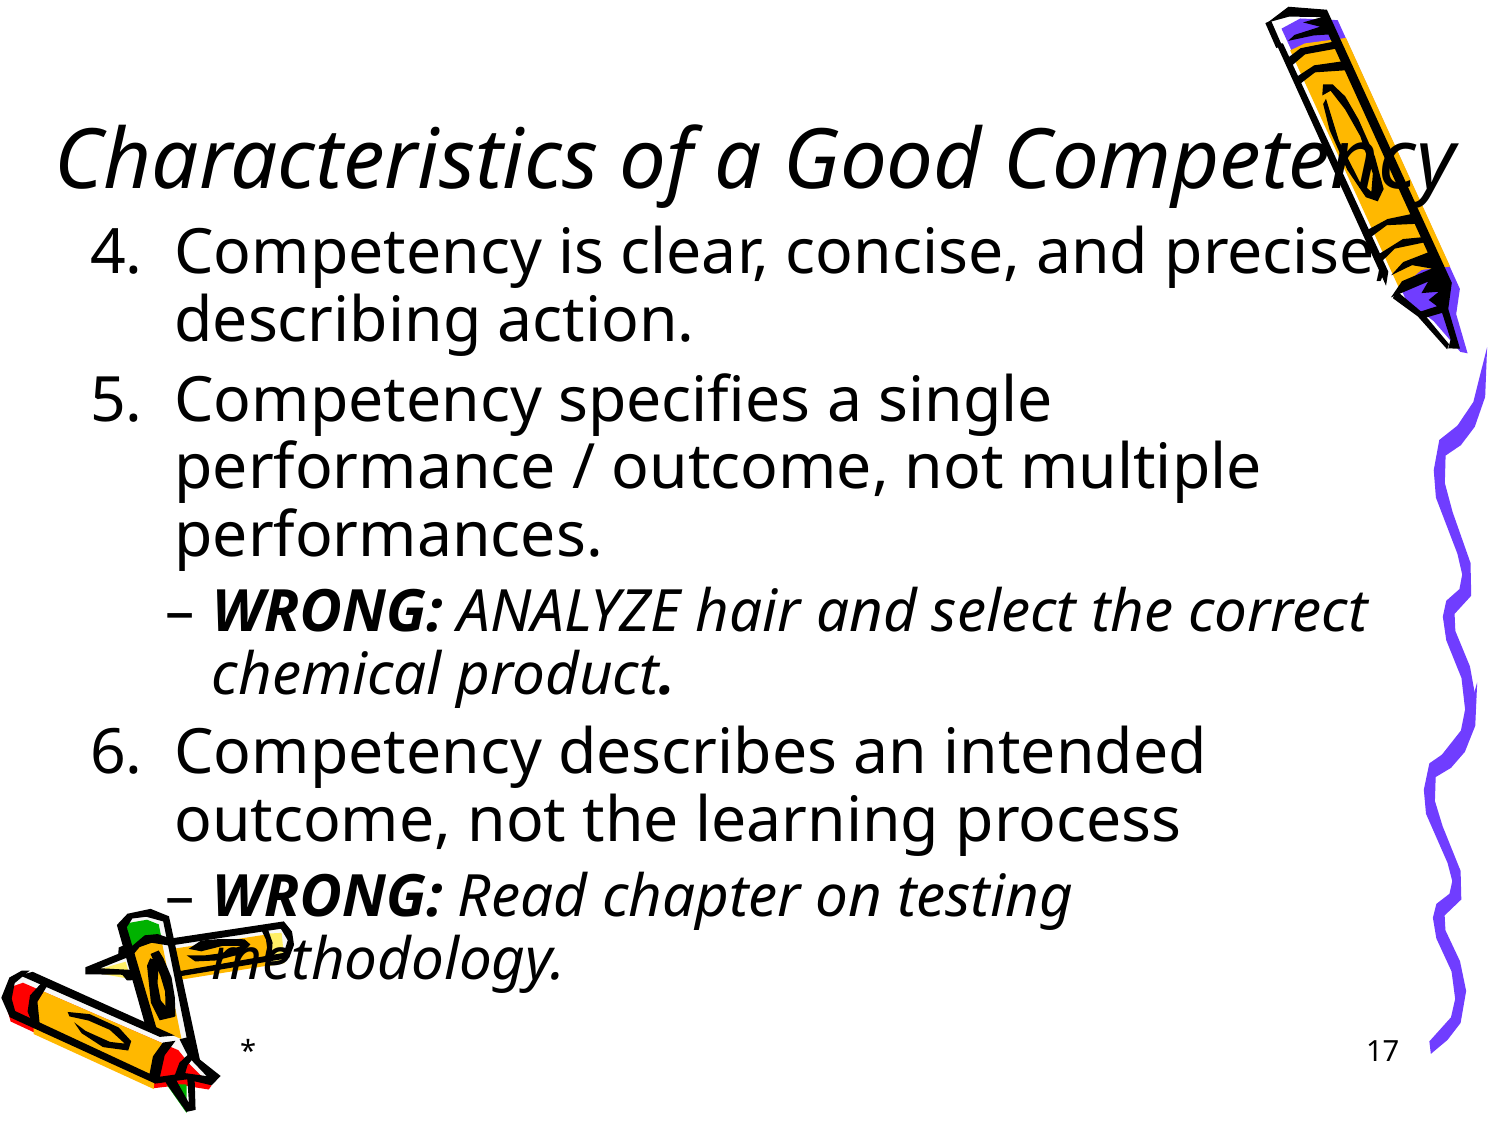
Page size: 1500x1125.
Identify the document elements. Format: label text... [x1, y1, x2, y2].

list Competency is clear, concise, and precise, describing action. Competency specifies a single performance / outcome, not multiple performances. WRONG: ANALYZE hair and select the correct chemical product. Competency describes an intended outcome, not the learning process WRONG: Read chapter on testing methodology. [75, 212, 1425, 1013]
text_box * [224, 1024, 538, 1100]
title Characteristics of a Good Competency [29, 31, 1483, 213]
text_box ‹#› [1102, 1024, 1415, 1100]
